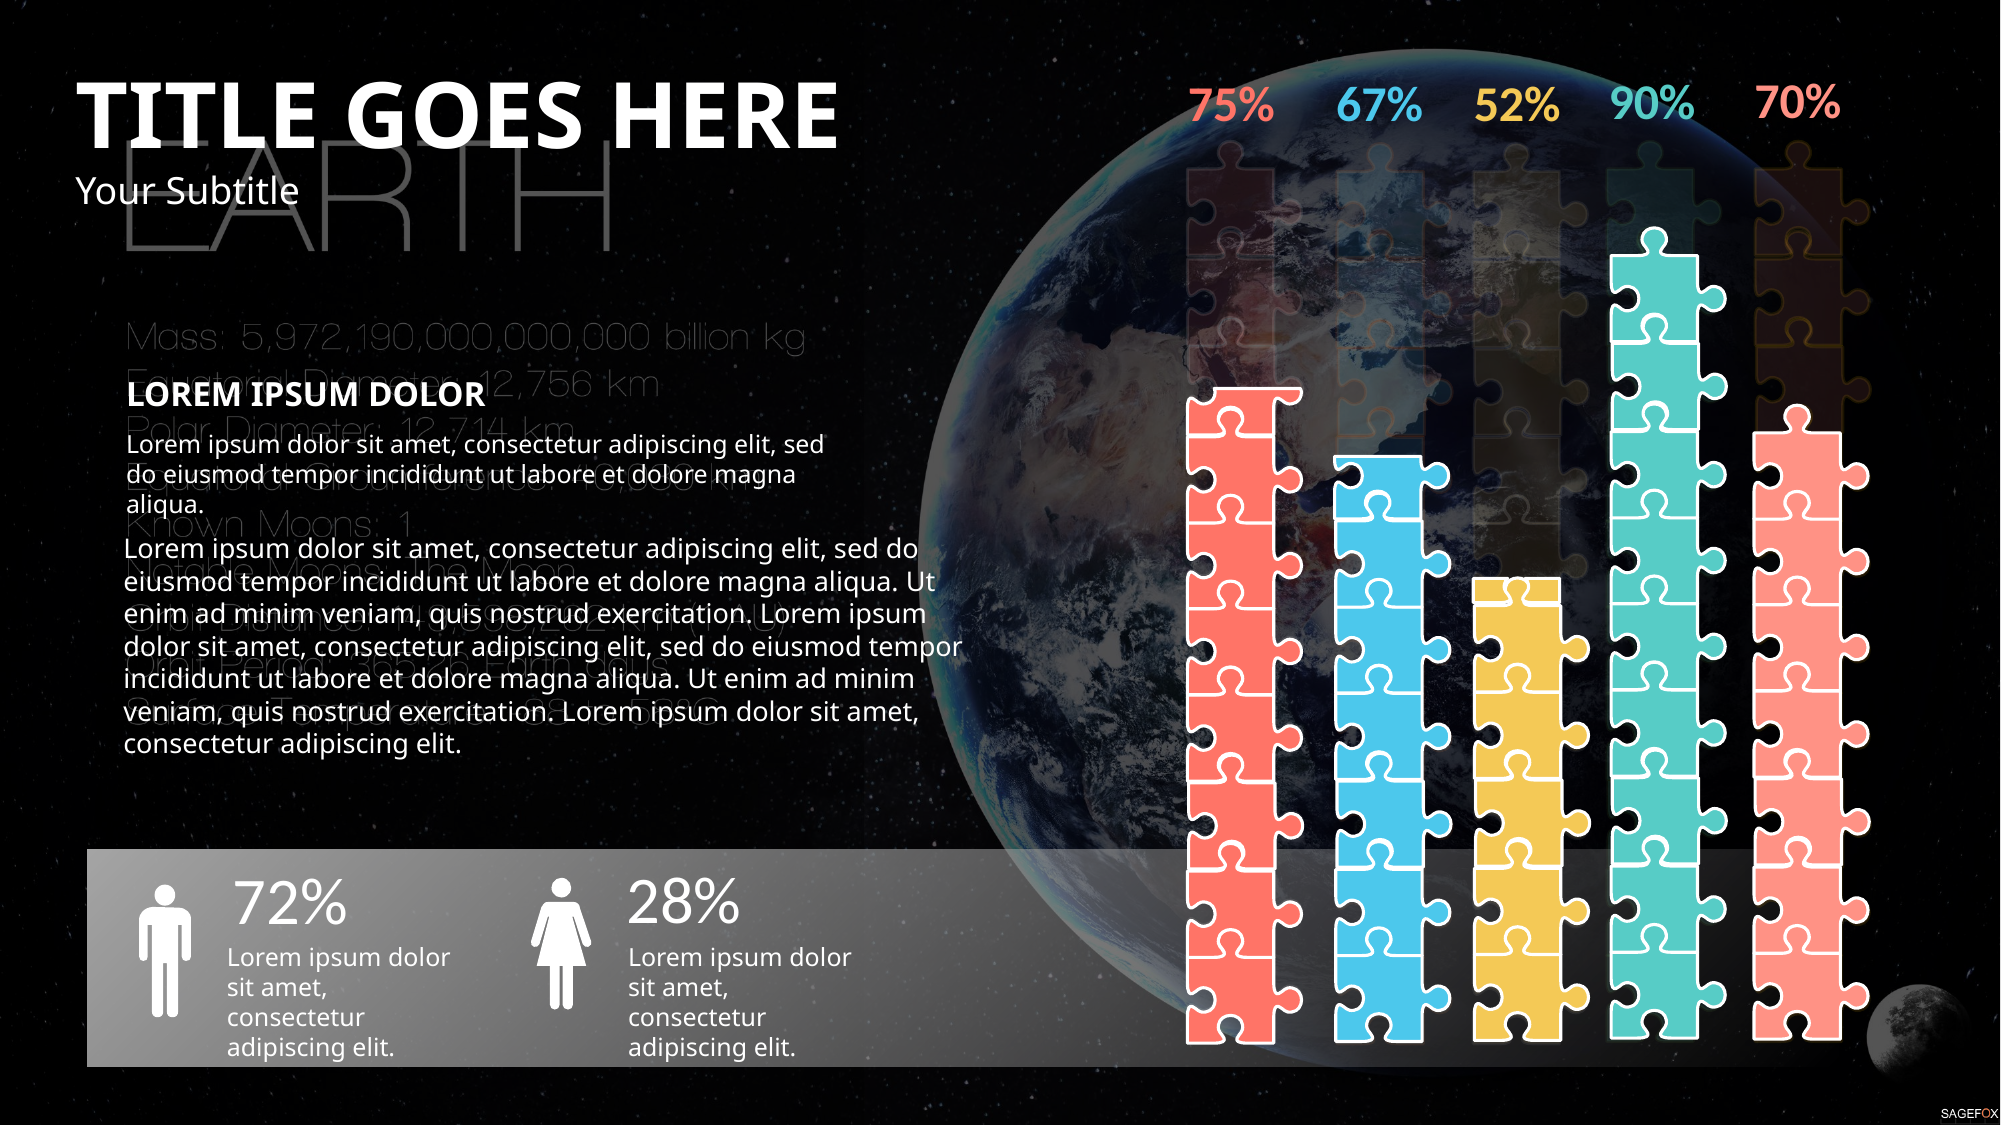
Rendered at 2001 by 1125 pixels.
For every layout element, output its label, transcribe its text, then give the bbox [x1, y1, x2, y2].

text_box LOREM IPSUM DOLOR Lorem ipsum dolor sit amet, consectetur adipiscing elit, sed do eiusmod tempor incididunt ut labore et dolore magna aliqua. [116, 368, 870, 524]
text_box 75% [1187, 70, 1275, 131]
text_box 90% [1608, 69, 1696, 130]
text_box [530, 877, 592, 1010]
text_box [139, 884, 191, 1018]
text_box Lorem ipsum dolor sit amet, consectetur adipiscing elit. [613, 934, 870, 1069]
text_box 28% [605, 849, 763, 944]
picture [0, 0, 2001, 1125]
text_box [86, 849, 613, 1067]
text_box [1187, 138, 1306, 1042]
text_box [1755, 138, 1874, 1042]
text_box Lorem ipsum dolor sit amet, consectetur adipiscing elit, sed do eiusmod tempor incididunt ut labore et dolore magna aliqua. Ut enim ad minim veniam, quis nostrud exercitation. Lorem ipsum dolor sit amet, consectetur adipiscing elit, sed do eiusmod tempor incididunt ut labore et dolore magna aliqua. Ut enim ad minim veniam, quis nostrud exercitation. Lorem ipsum dolor sit amet, consectetur adipiscing elit. [108, 524, 1006, 767]
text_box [1606, 138, 1726, 1042]
text_box 70% [1754, 68, 1842, 129]
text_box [1336, 140, 1456, 1044]
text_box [1473, 140, 1592, 1044]
text_box 72% [212, 850, 369, 934]
text_box 67% [1336, 70, 1424, 131]
text_box Lorem ipsum dolor sit amet, consectetur adipiscing elit. [212, 934, 468, 1069]
text_box 52% [1473, 70, 1561, 131]
text_box TITLE GOES HERE Your Subtitle [60, 49, 1036, 220]
text_box [763, 849, 1839, 1067]
